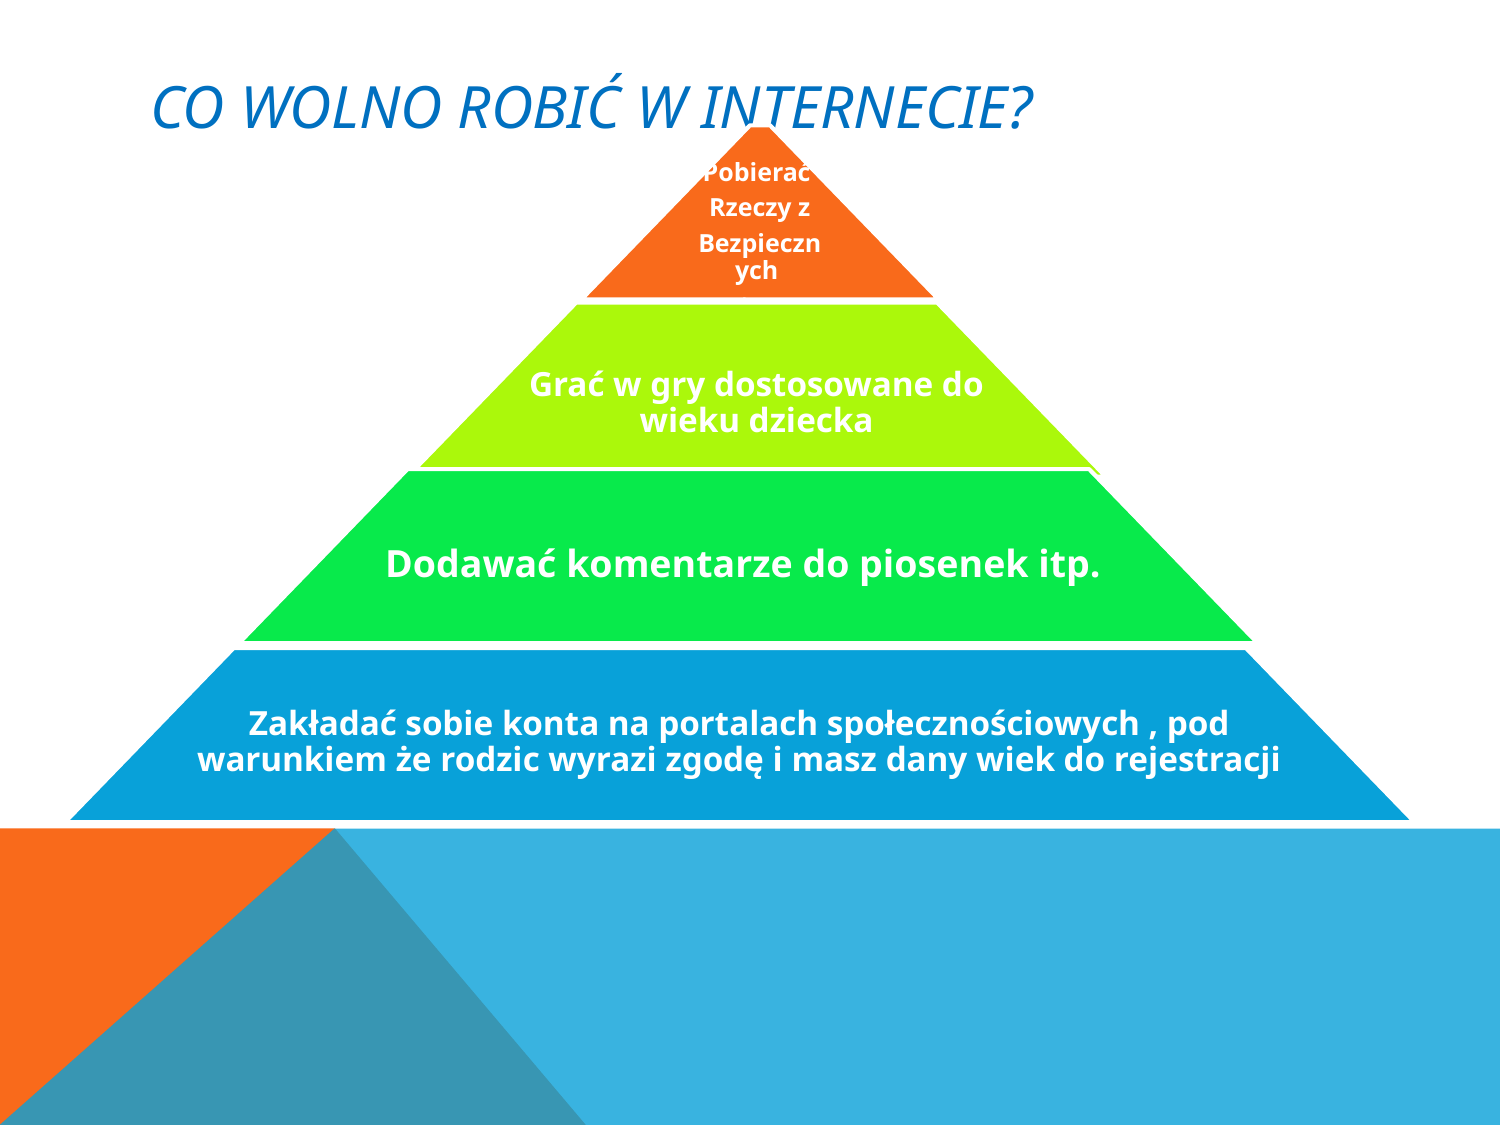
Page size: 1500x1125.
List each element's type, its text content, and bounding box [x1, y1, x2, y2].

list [64, 125, 1416, 823]
title Co wolno robić w internecie? [135, 60, 1369, 123]
